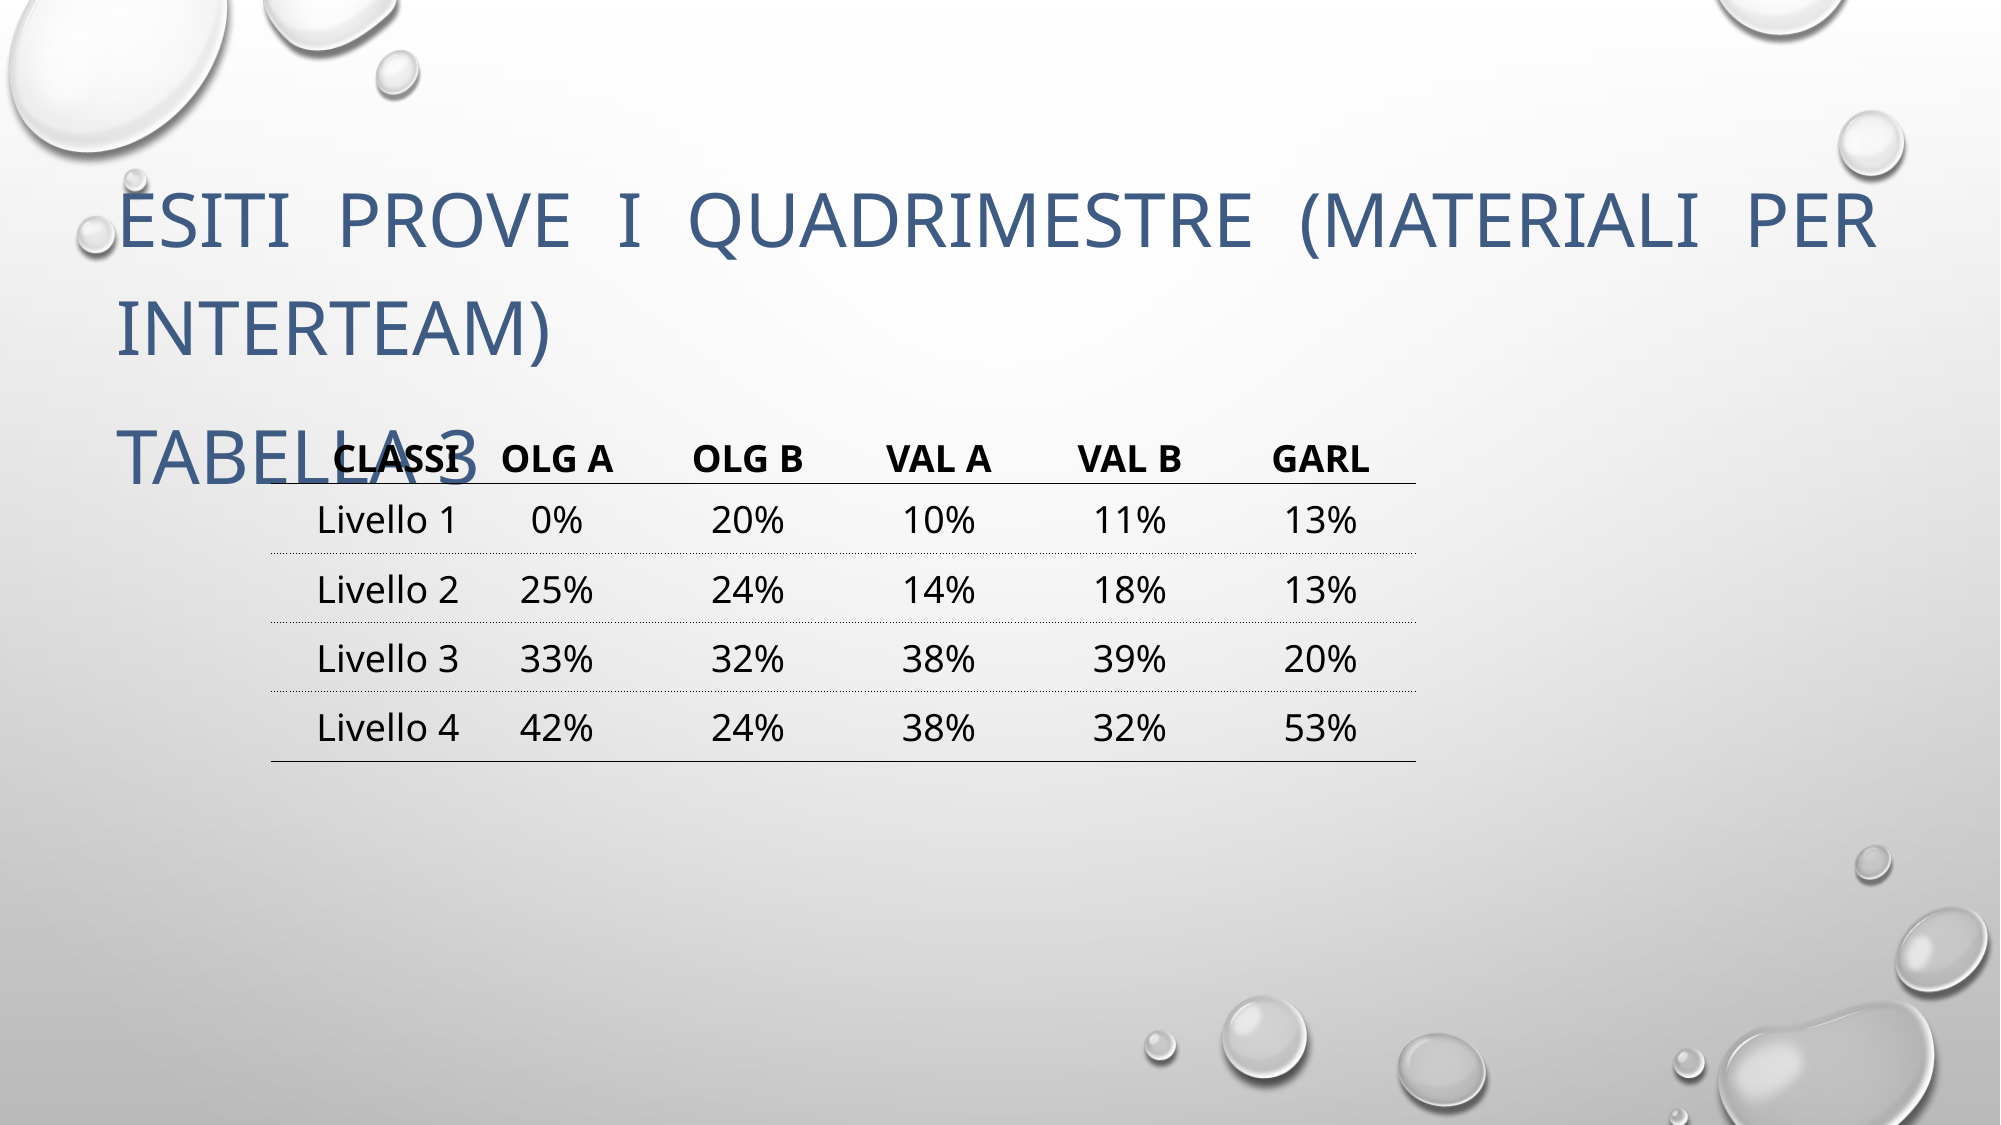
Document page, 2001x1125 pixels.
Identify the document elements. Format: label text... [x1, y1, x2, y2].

table_cell Livello 4 [271, 692, 462, 761]
table_cell 20% [1225, 622, 1416, 692]
table_cell Livello 1 [271, 484, 462, 553]
table_cell 18% [1035, 553, 1225, 622]
table_cell 42% [462, 692, 653, 761]
table_cell 11% [1035, 484, 1225, 553]
table_cell 20% [653, 484, 844, 553]
table_header OLG A [462, 431, 653, 483]
table_cell Livello 2 [271, 553, 462, 622]
table_header GARL [1225, 431, 1416, 483]
picture [0, 0, 2000, 1125]
table_cell 32% [653, 622, 844, 692]
table_cell 38% [844, 692, 1035, 761]
table_header CLASSI [271, 431, 462, 483]
table_cell 13% [1225, 553, 1416, 622]
table_cell Livello 3 [271, 622, 462, 692]
table_cell 13% [1225, 484, 1416, 553]
table_cell 32% [1035, 692, 1225, 761]
table_header OLG B [653, 431, 844, 483]
table_cell 24% [653, 692, 844, 761]
table_header VAL B [1035, 431, 1225, 483]
table_cell 39% [1035, 622, 1225, 692]
table_header VAL A [844, 431, 1035, 483]
table_cell 10% [844, 484, 1035, 553]
table_cell 0% [462, 484, 653, 553]
text_box ESITI PROVE I QUADRIMESTRE (MATERIALI PER INTERTEAM) TABELLA 3 [101, 147, 1895, 1065]
table_cell 14% [844, 553, 1035, 622]
table_cell 33% [462, 622, 653, 692]
table_cell 25% [462, 553, 653, 622]
table_cell 24% [653, 553, 844, 622]
table_cell 53% [1225, 692, 1416, 761]
table_cell 38% [844, 622, 1035, 692]
